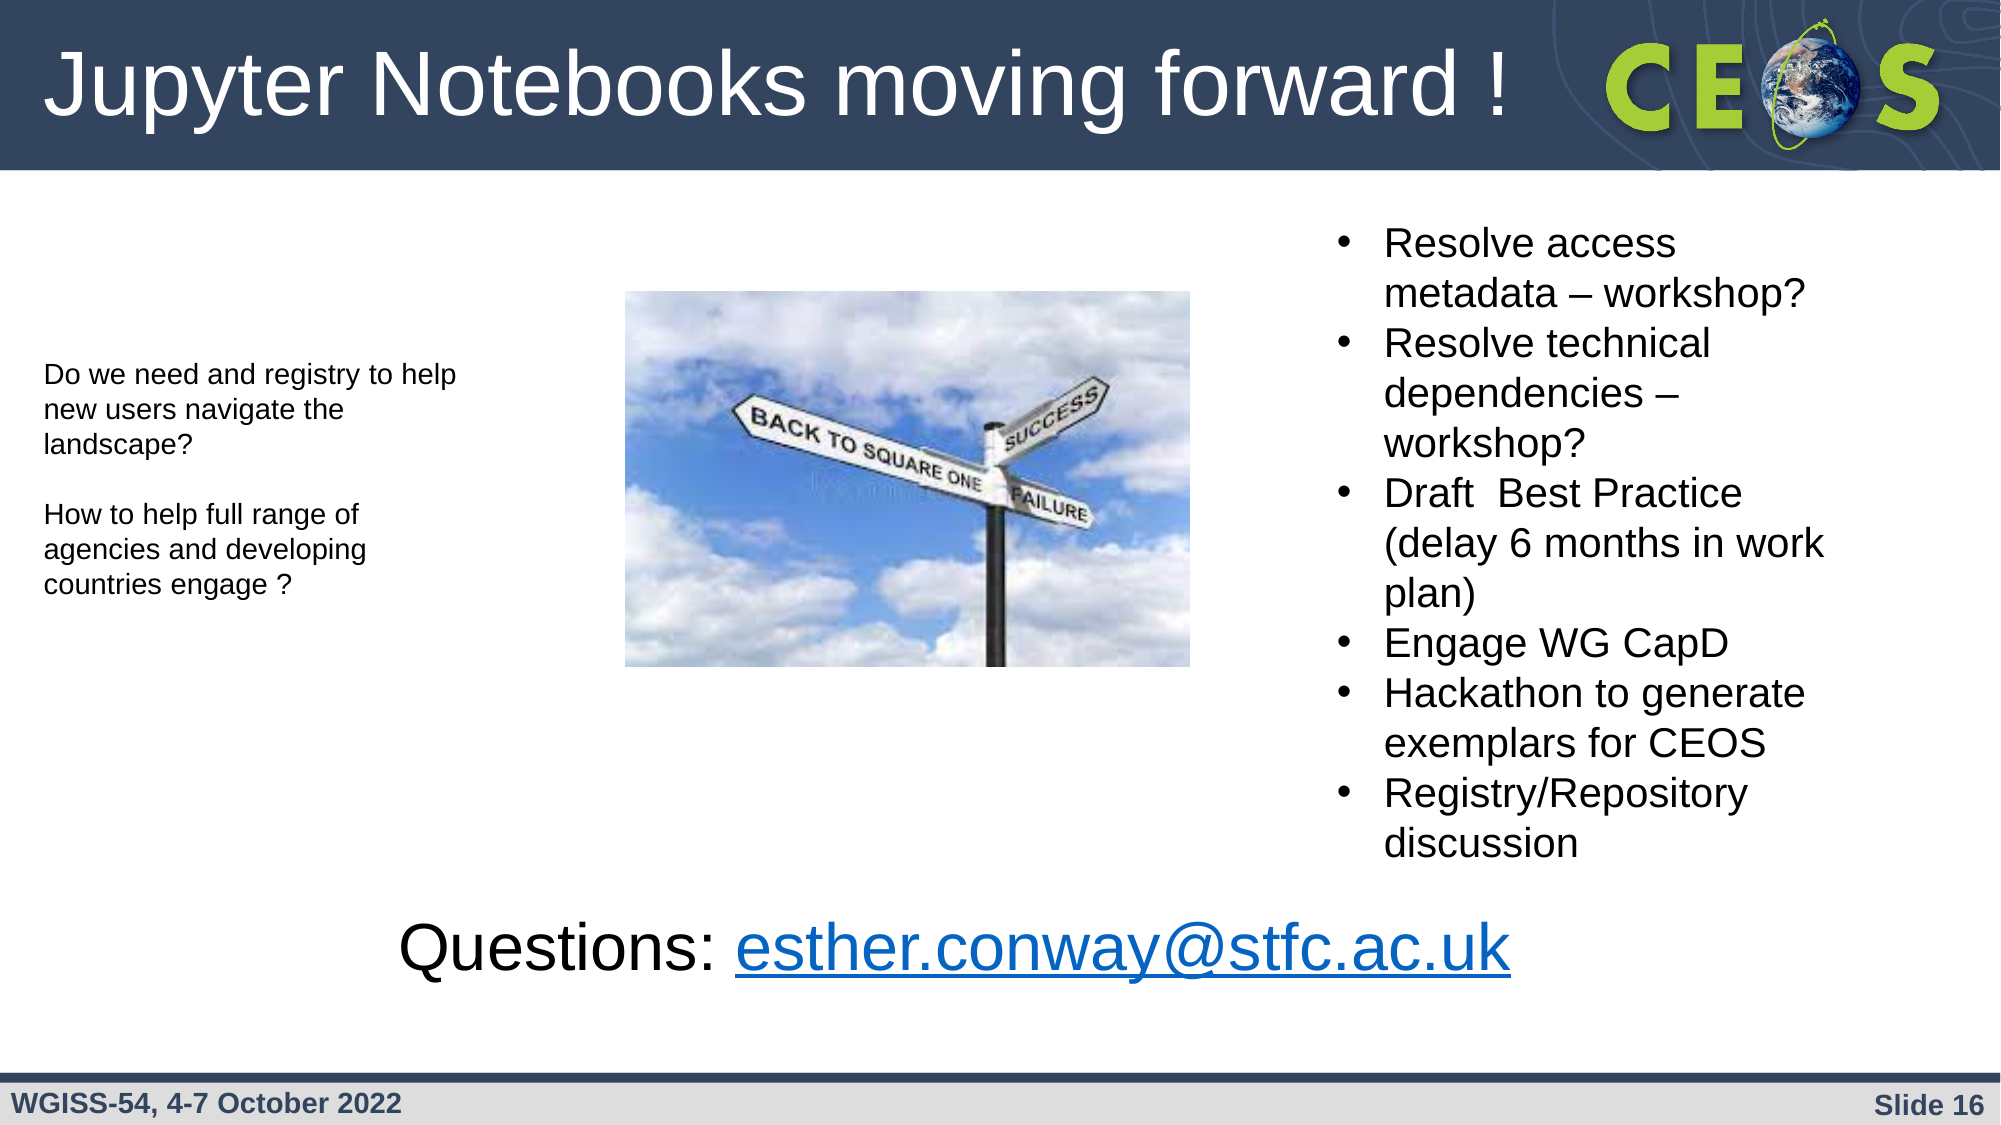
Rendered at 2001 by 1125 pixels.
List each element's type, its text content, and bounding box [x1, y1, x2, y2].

picture [624, 291, 1190, 668]
text_box Do we need and registry to help new users navigate the landscape? How to help full range of agencies and developing countries engage ? [28, 348, 493, 608]
text_box Resolve access metadata – workshop? Resolve technical dependencies – workshop? Draft Best Practice (delay 6 months in work plan) Engage WG CapD Hackathon to generate exemplars for CEOS Registry/Repository discussion [1322, 208, 1841, 909]
text_box Questions: esther.conway@stfc.ac.uk [383, 896, 1625, 992]
title Jupyter Notebooks moving forward ! [28, 28, 1569, 157]
picture [1606, 18, 1939, 150]
